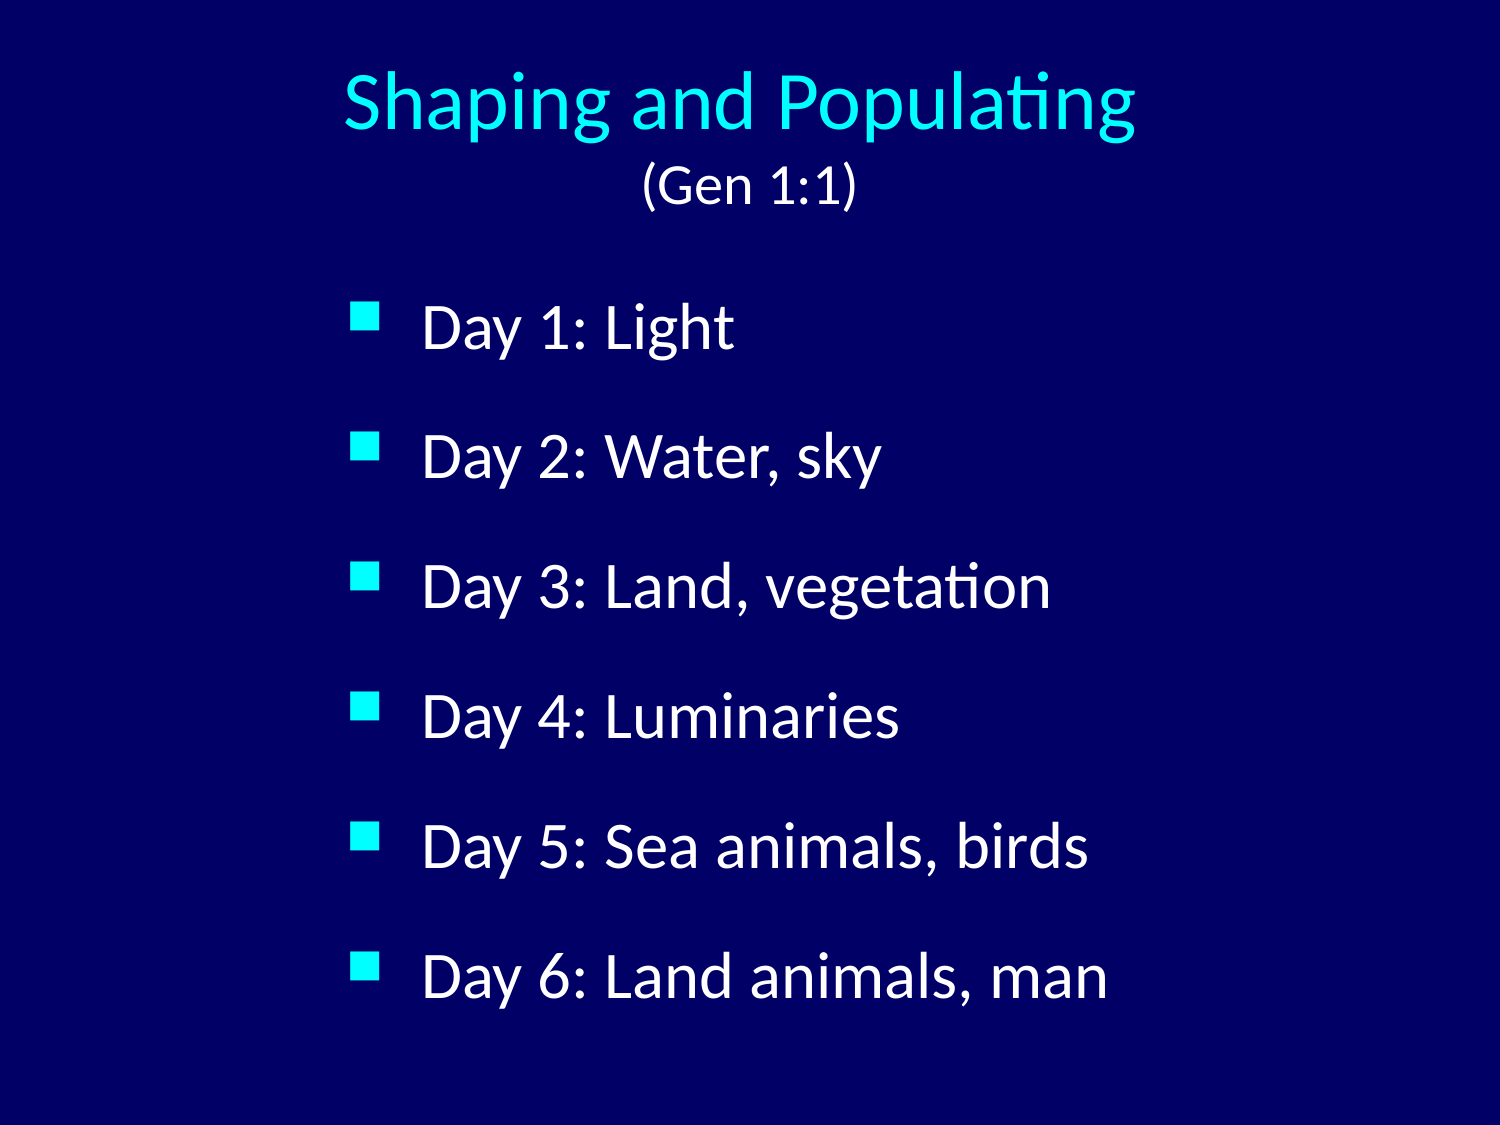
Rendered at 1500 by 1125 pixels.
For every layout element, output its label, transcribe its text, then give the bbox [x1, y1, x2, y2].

text_box Shaping and Populating (Gen 1:1) [112, 37, 1388, 225]
text_box Day 1: Light Day 2: Water, sky Day 3: Land, vegetation Day 4: Luminaries Day 5: Sea animals, birds Day 6: Land animals, man [331, 275, 1169, 1020]
